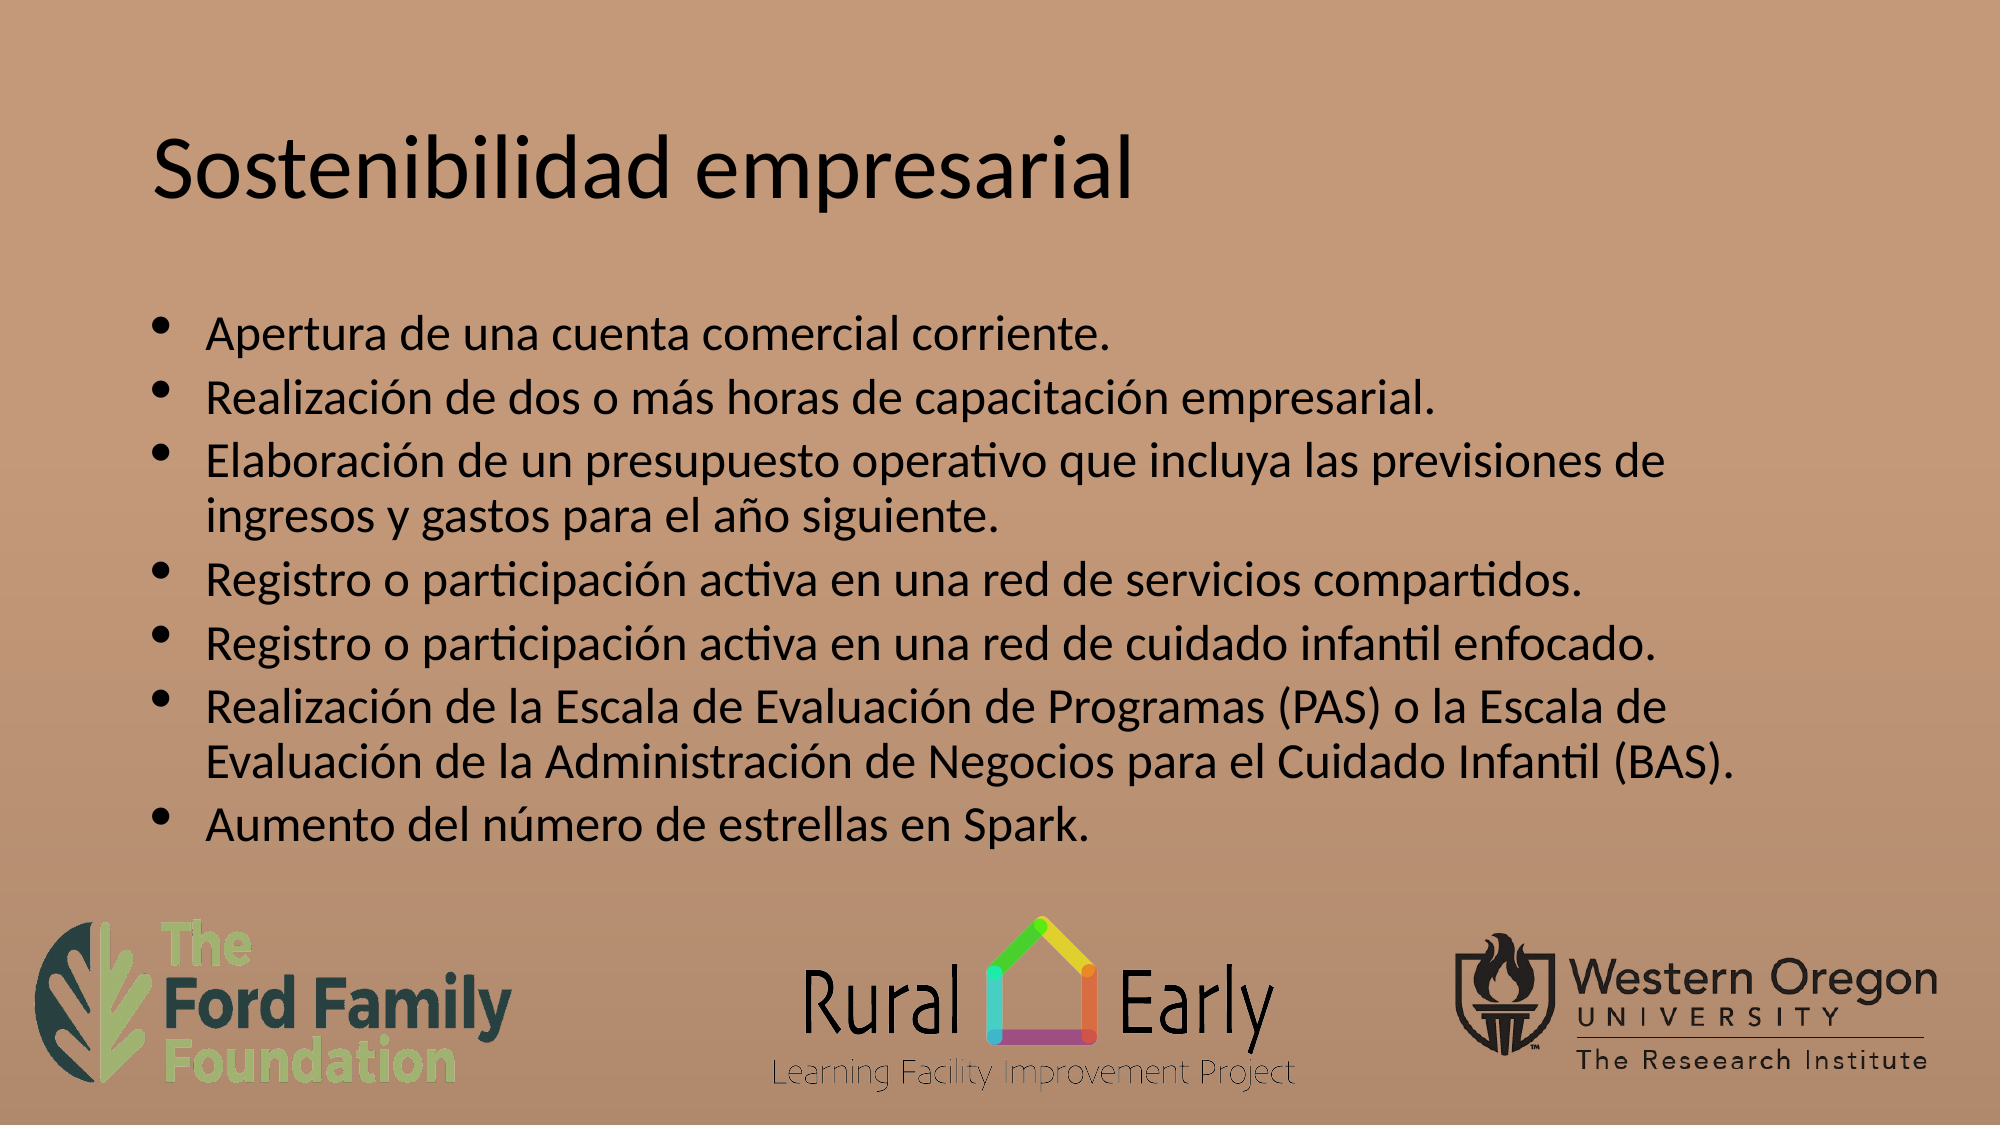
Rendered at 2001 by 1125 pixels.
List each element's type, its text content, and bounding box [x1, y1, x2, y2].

picture [1442, 916, 1956, 1103]
picture [763, 916, 1303, 1125]
title Sostenibilidad empresarial [137, 59, 1863, 278]
picture [0, 871, 558, 1125]
list Apertura de una cuenta comercial corriente. Realización de dos o más horas de capacitación empresarial. Elaboración de un presupuesto operativo que incluya las previsiones de ingresos y gastos para el año siguiente. Registro o participación activa en una red de servicios compartidos. Registro o participación activa en una red de cuidado infantil enfocado. Realización de la Escala de Evaluación de Programas (PAS) o la Escala de Evaluación de la Administración de Negocios para el Cuidado Infantil (BAS). Aumento del número de estrellas en Spark. [137, 299, 1863, 872]
